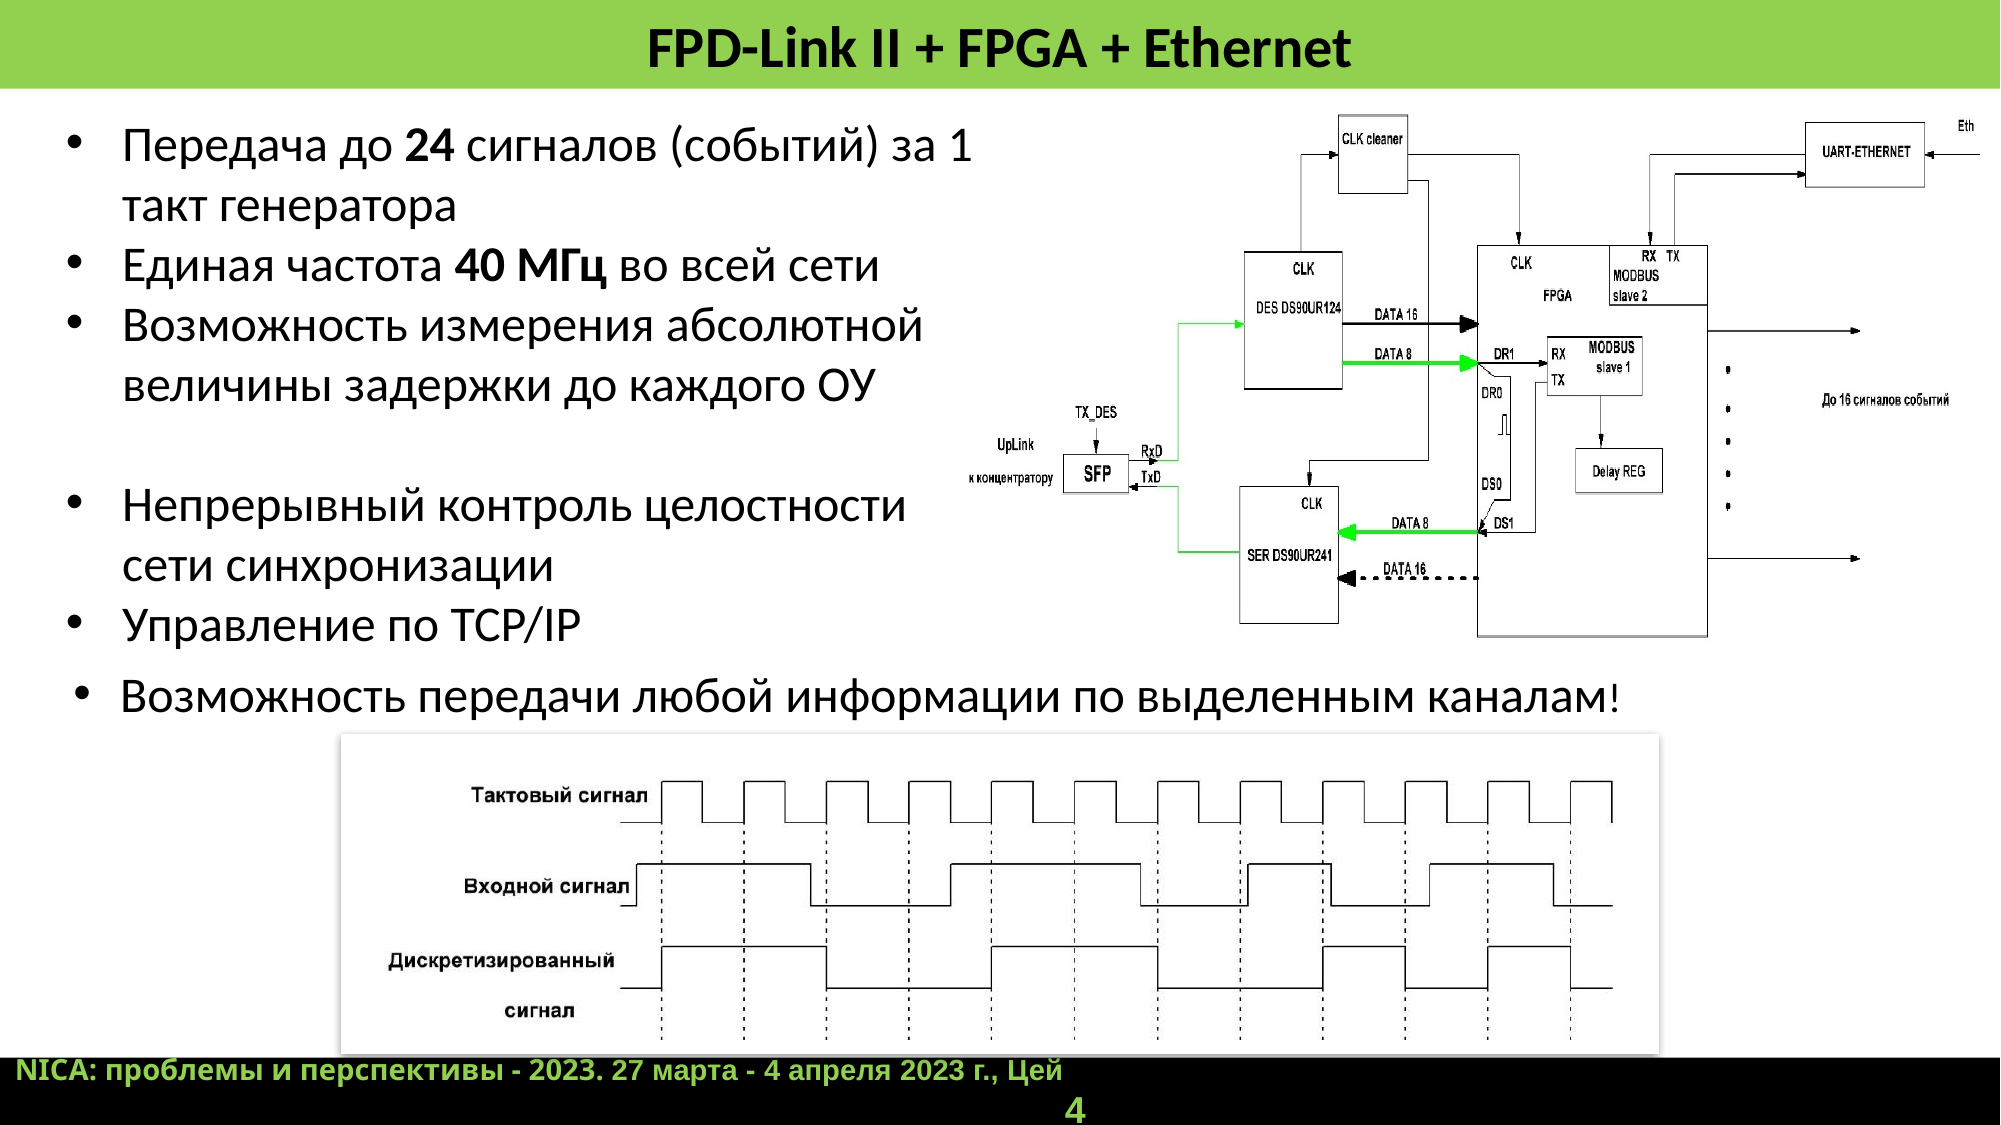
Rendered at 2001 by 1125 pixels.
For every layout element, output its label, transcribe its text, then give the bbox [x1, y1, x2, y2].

text_box Возможность передачи любой информации по выделенным каналам! [58, 654, 1637, 730]
text_box NICA: проблемы и перспективы - 2023. 27 марта - 4 апреля 2023 г., Цей 4 [0, 1056, 2000, 1125]
picture [952, 90, 1980, 663]
text_box Передача до 24 сигналов (событий) за 1 такт генератора Единая частота 40 МГц во всей сети Возможность измерения абсолютной величины задержки до каждого ОУ Непрерывный контроль целостности сети синхронизации Управление по TCP/IP [51, 103, 952, 659]
picture [355, 748, 1645, 1040]
text_box FPD-Link II + FPGA + Ethernet [0, 0, 2000, 90]
